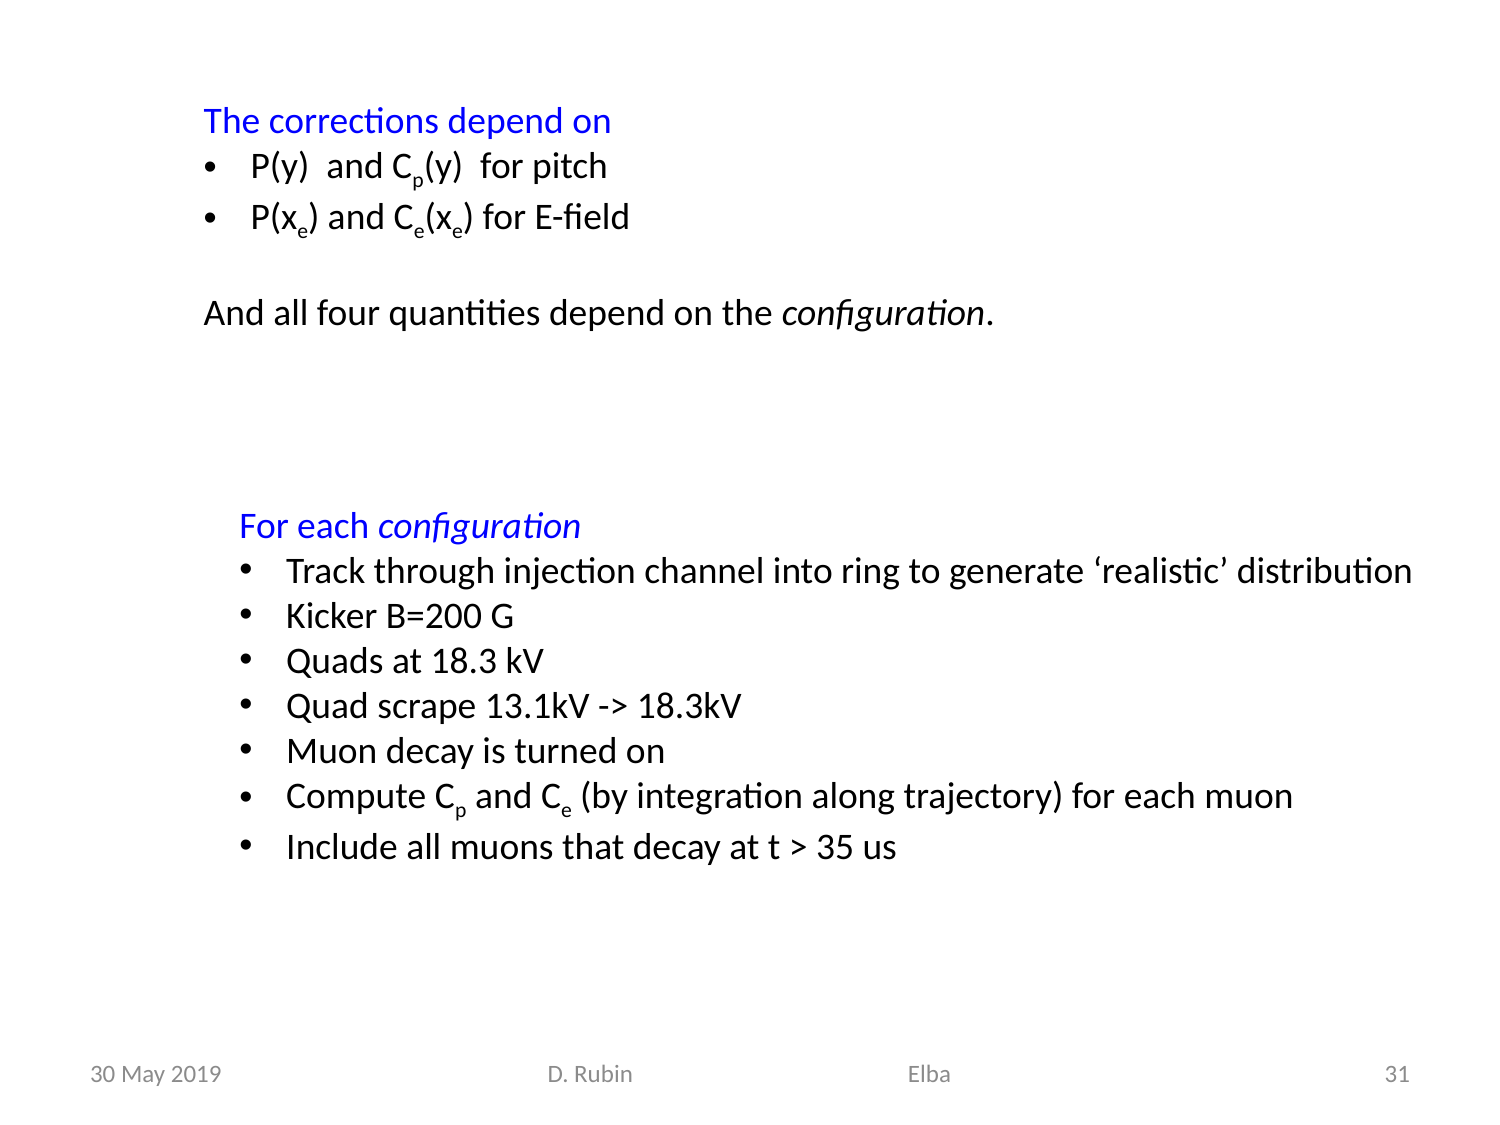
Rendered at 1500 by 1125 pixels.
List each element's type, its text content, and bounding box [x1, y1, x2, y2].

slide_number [75, 1042, 425, 1103]
text_box The corrections depend on P(y) and Cp(y) for pitch P(xe) and Ce(xe) for E-field And all four quantities depend on the configuration. [188, 88, 1010, 341]
text_box For each configuration Track through injection channel into ring to generate ‘realistic’ distribution Kicker B=200 G Quads at 18.3 kV Quad scrape 13.1kV -> 18.3kV Muon decay is turned on Compute Cp and Ce (by integration along trajectory) for each muon Include all muons that decay at t > 35 us [224, 493, 1430, 875]
footer D. Rubin Elba [512, 1042, 988, 1103]
slide_number 31 [1074, 1042, 1425, 1103]
